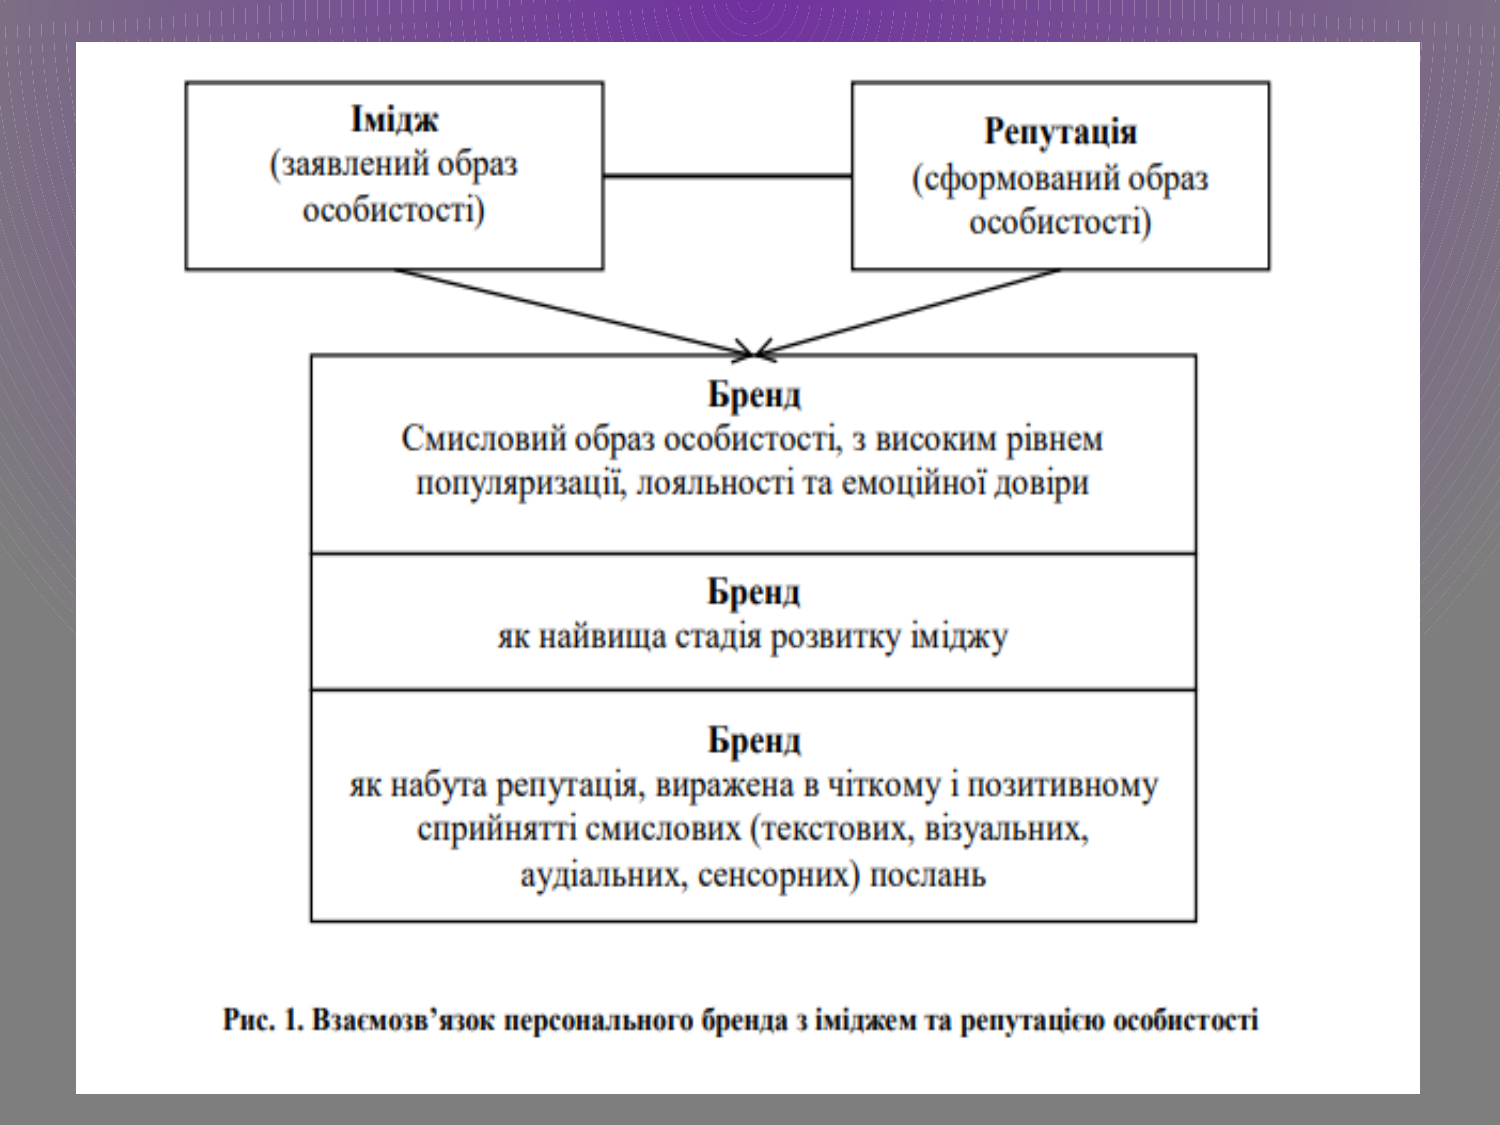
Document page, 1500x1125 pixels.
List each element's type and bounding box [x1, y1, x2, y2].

list [76, 42, 1420, 1095]
